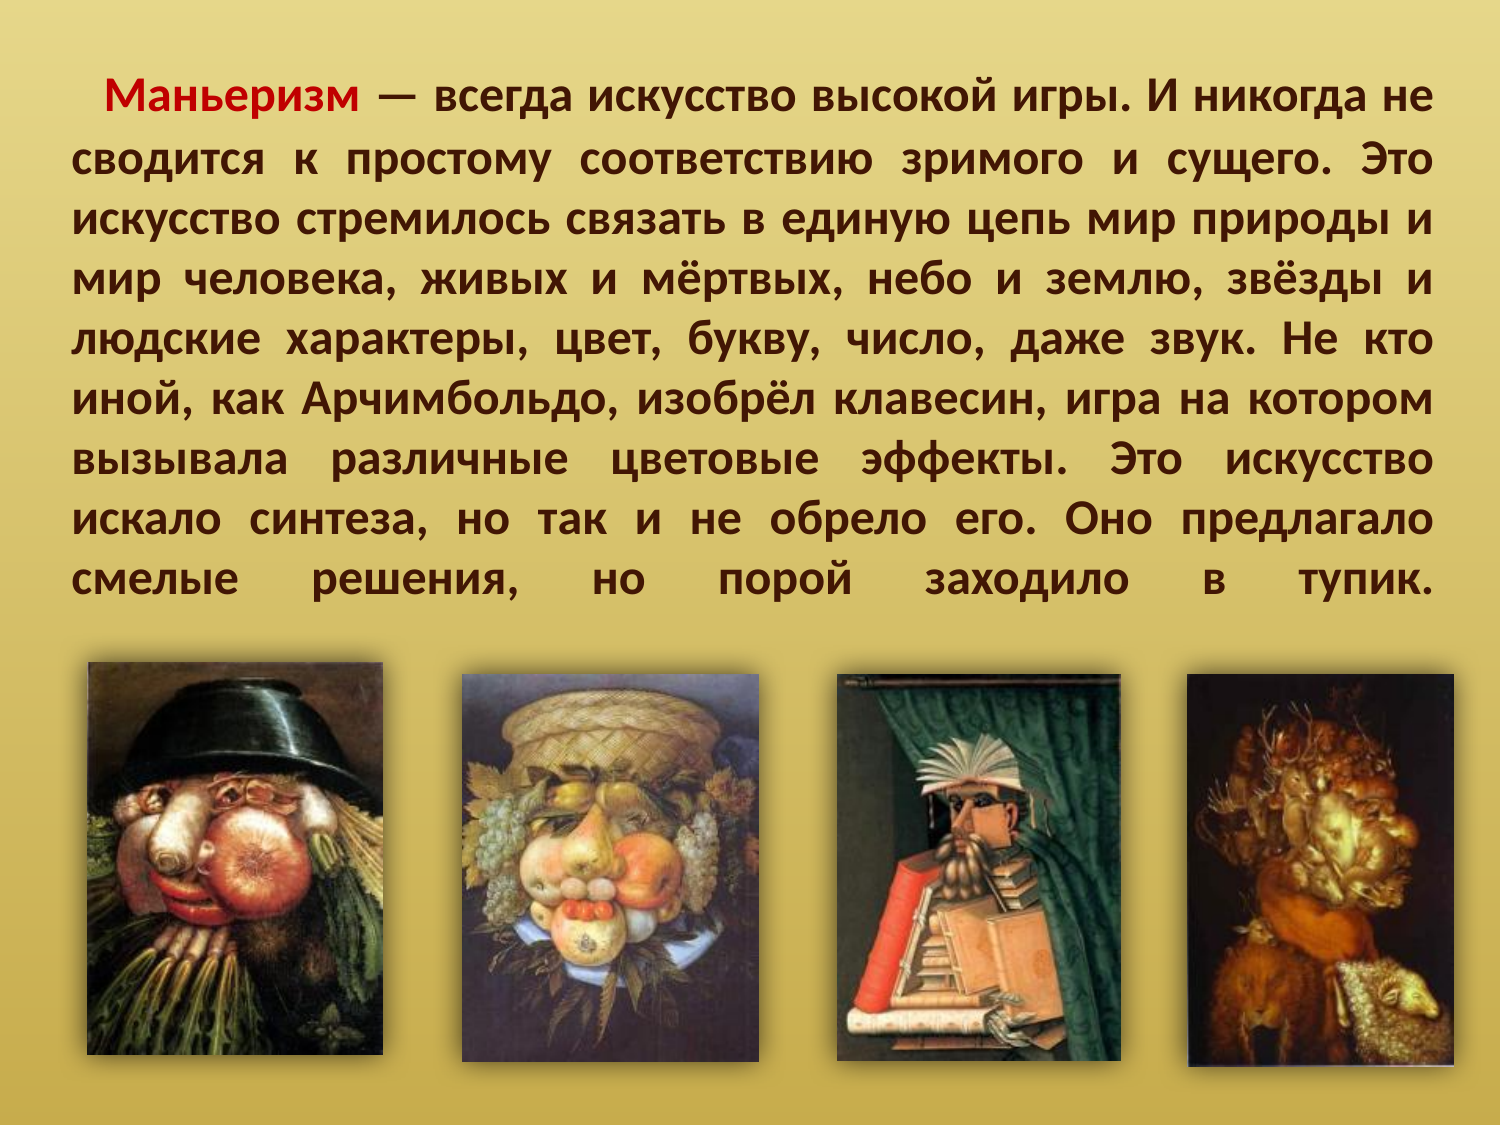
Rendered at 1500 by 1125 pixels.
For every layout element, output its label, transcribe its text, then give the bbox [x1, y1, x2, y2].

picture [837, 674, 1121, 1062]
picture [462, 674, 759, 1062]
picture [87, 662, 384, 1056]
list Маньеризм — всегда искусство высокой игры. И никогда не сводится к простому соответствию зримого и сущего. Это искусство стремилось связать в единую цепь мир природы и мир человека, живых и мёртвых, небо и землю, звёзды и людские характеры, цвет, букву, число, даже звук. Не кто иной, как Арчимбольдо, изобрёл клавесин, игра на котором вызывала различные цветовые эффекты. Это искусство искало синтеза, но так и не обрело его. Оно предлагало смелые решения, но порой заходило в тупик. [0, 37, 1450, 1005]
picture [1187, 674, 1454, 1067]
